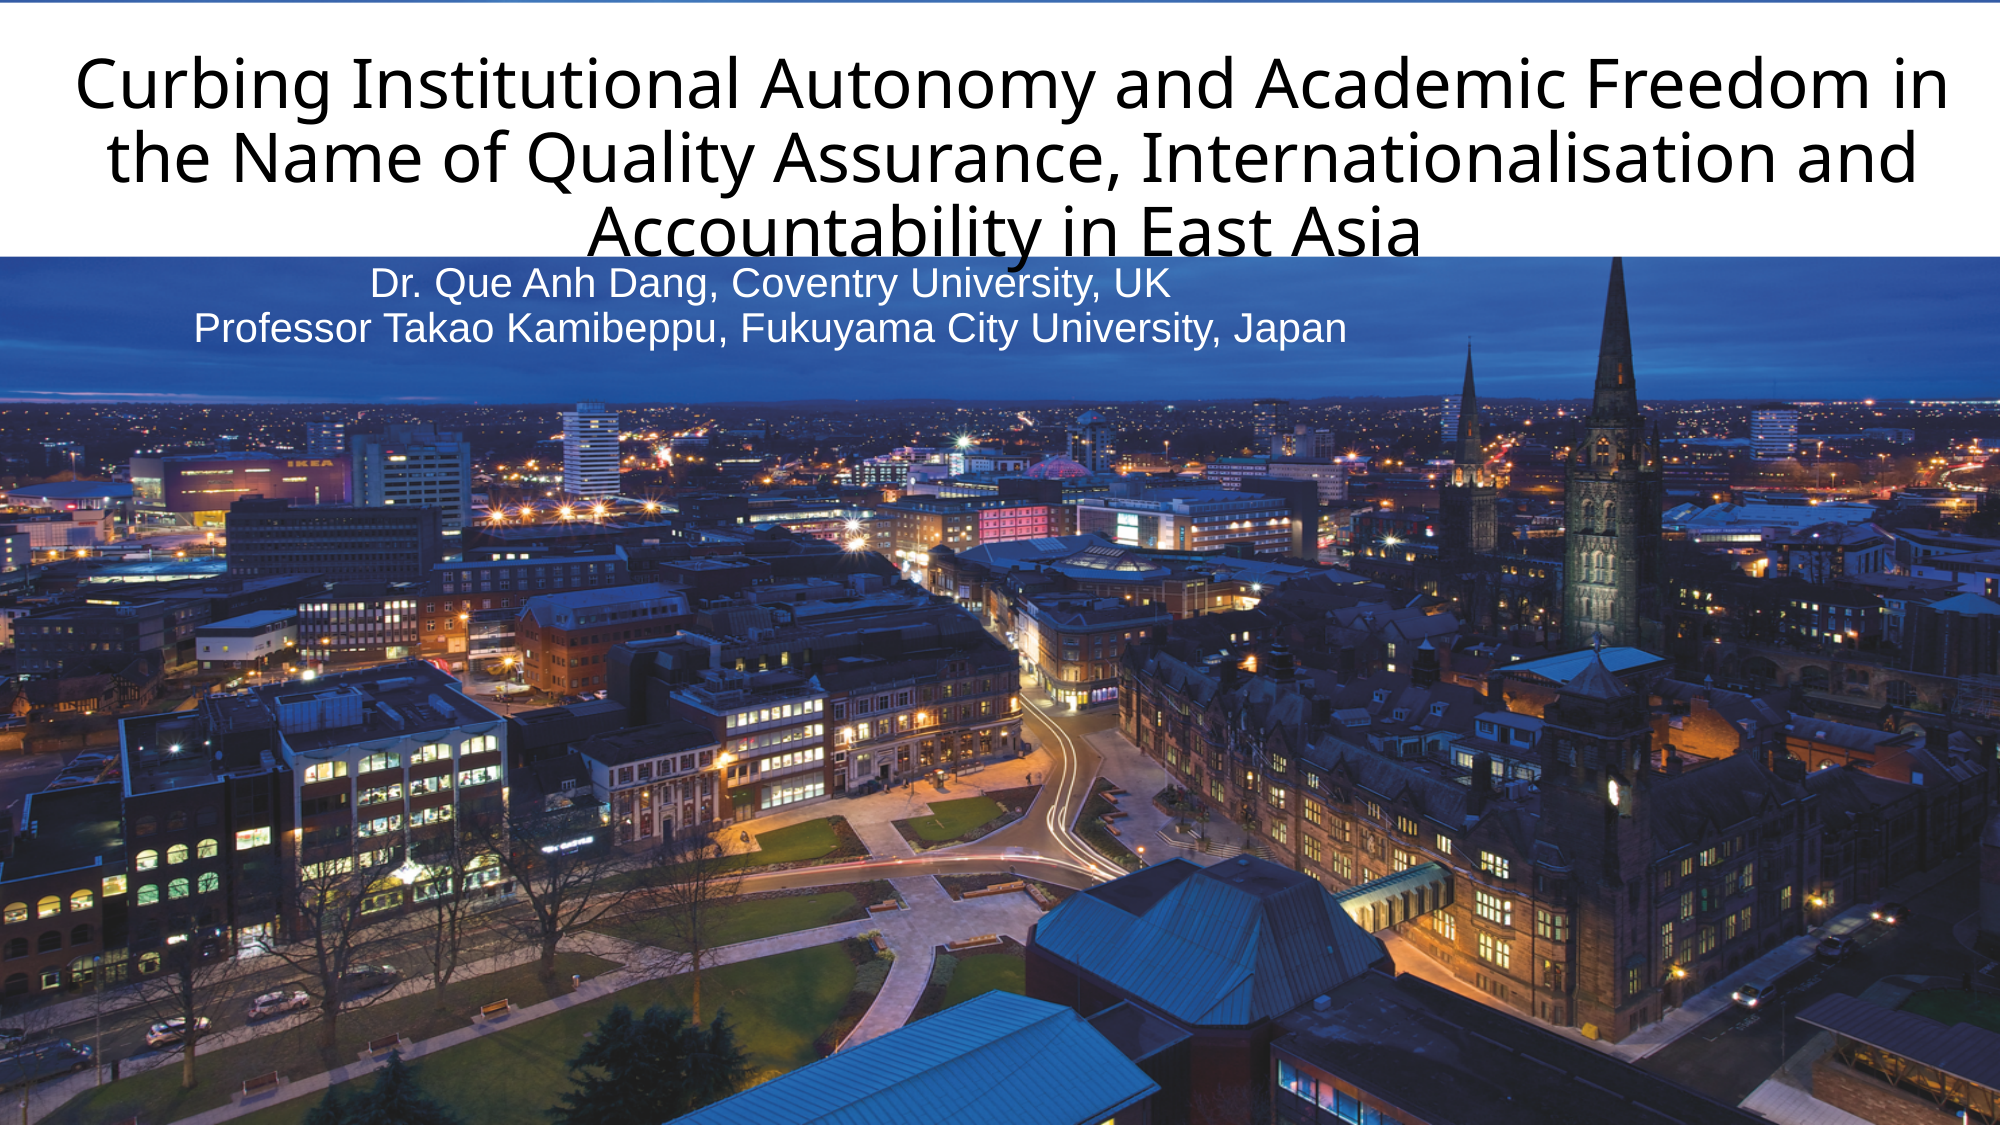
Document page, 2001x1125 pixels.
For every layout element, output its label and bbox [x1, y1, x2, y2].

text_box [0, 2, 2000, 257]
picture [0, 257, 2000, 1125]
